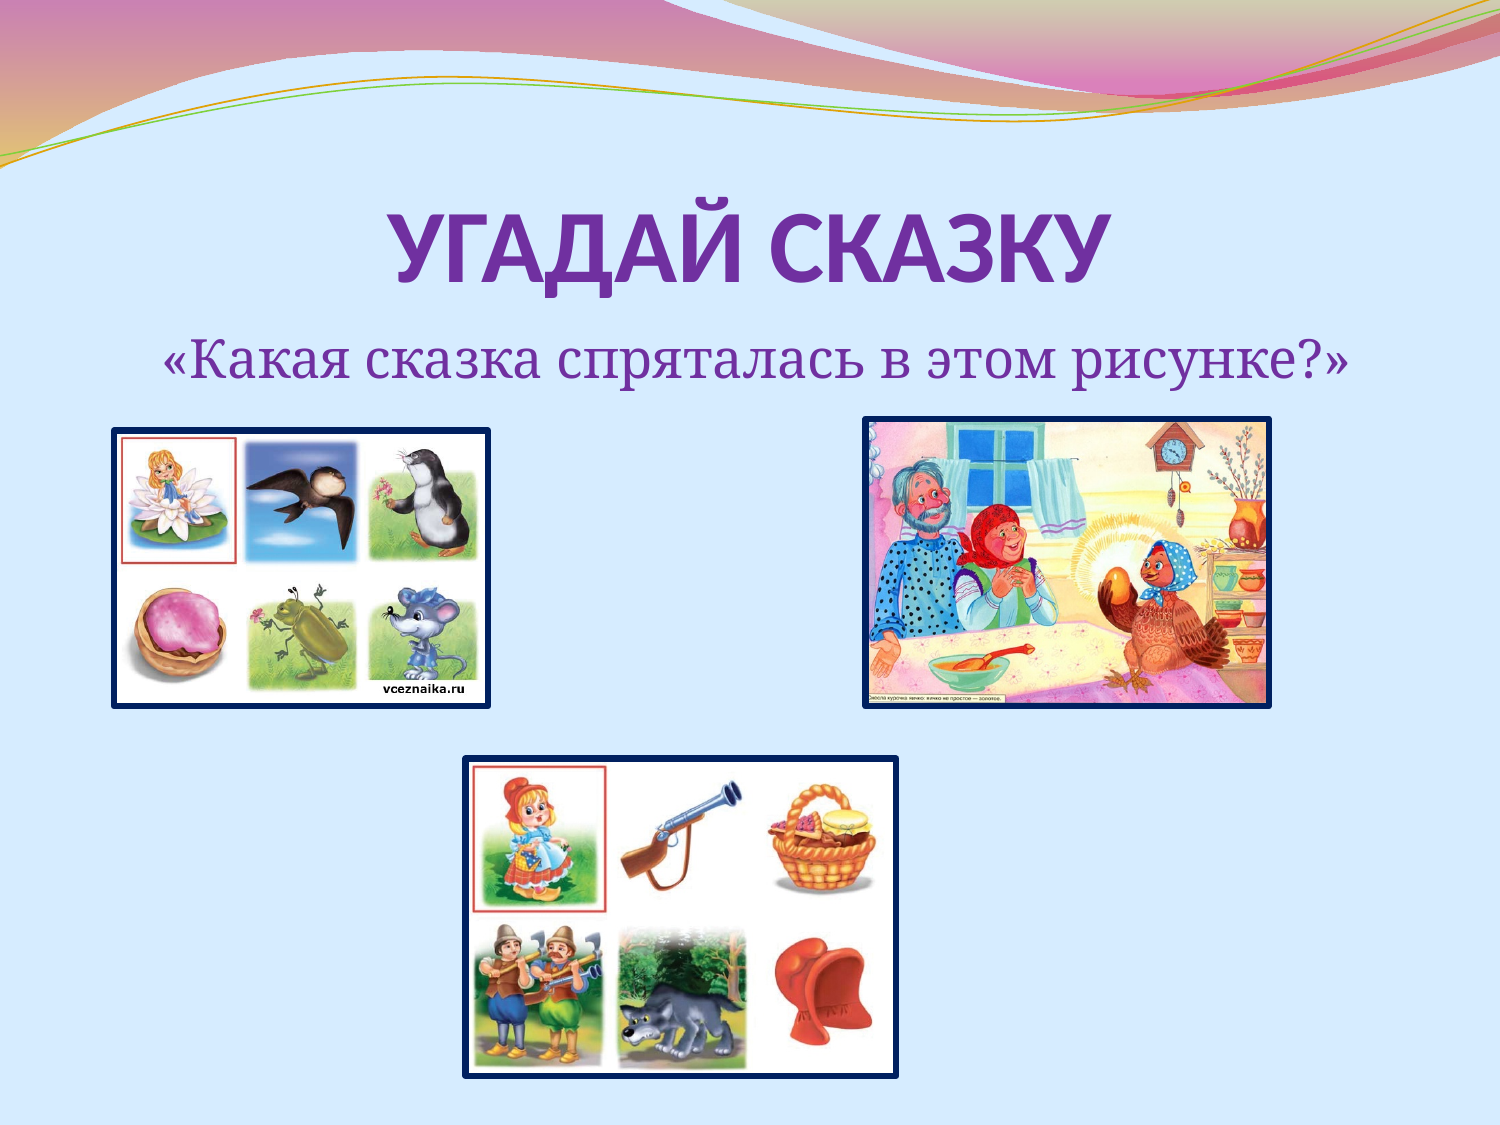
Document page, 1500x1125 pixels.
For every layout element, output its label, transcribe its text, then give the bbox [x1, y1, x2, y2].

title Угадай сказку [75, 115, 1425, 303]
picture [868, 421, 1266, 704]
list «Какая сказка спряталась в этом рисунке?» [75, 317, 1425, 1038]
picture [468, 761, 894, 1073]
picture [116, 433, 486, 704]
